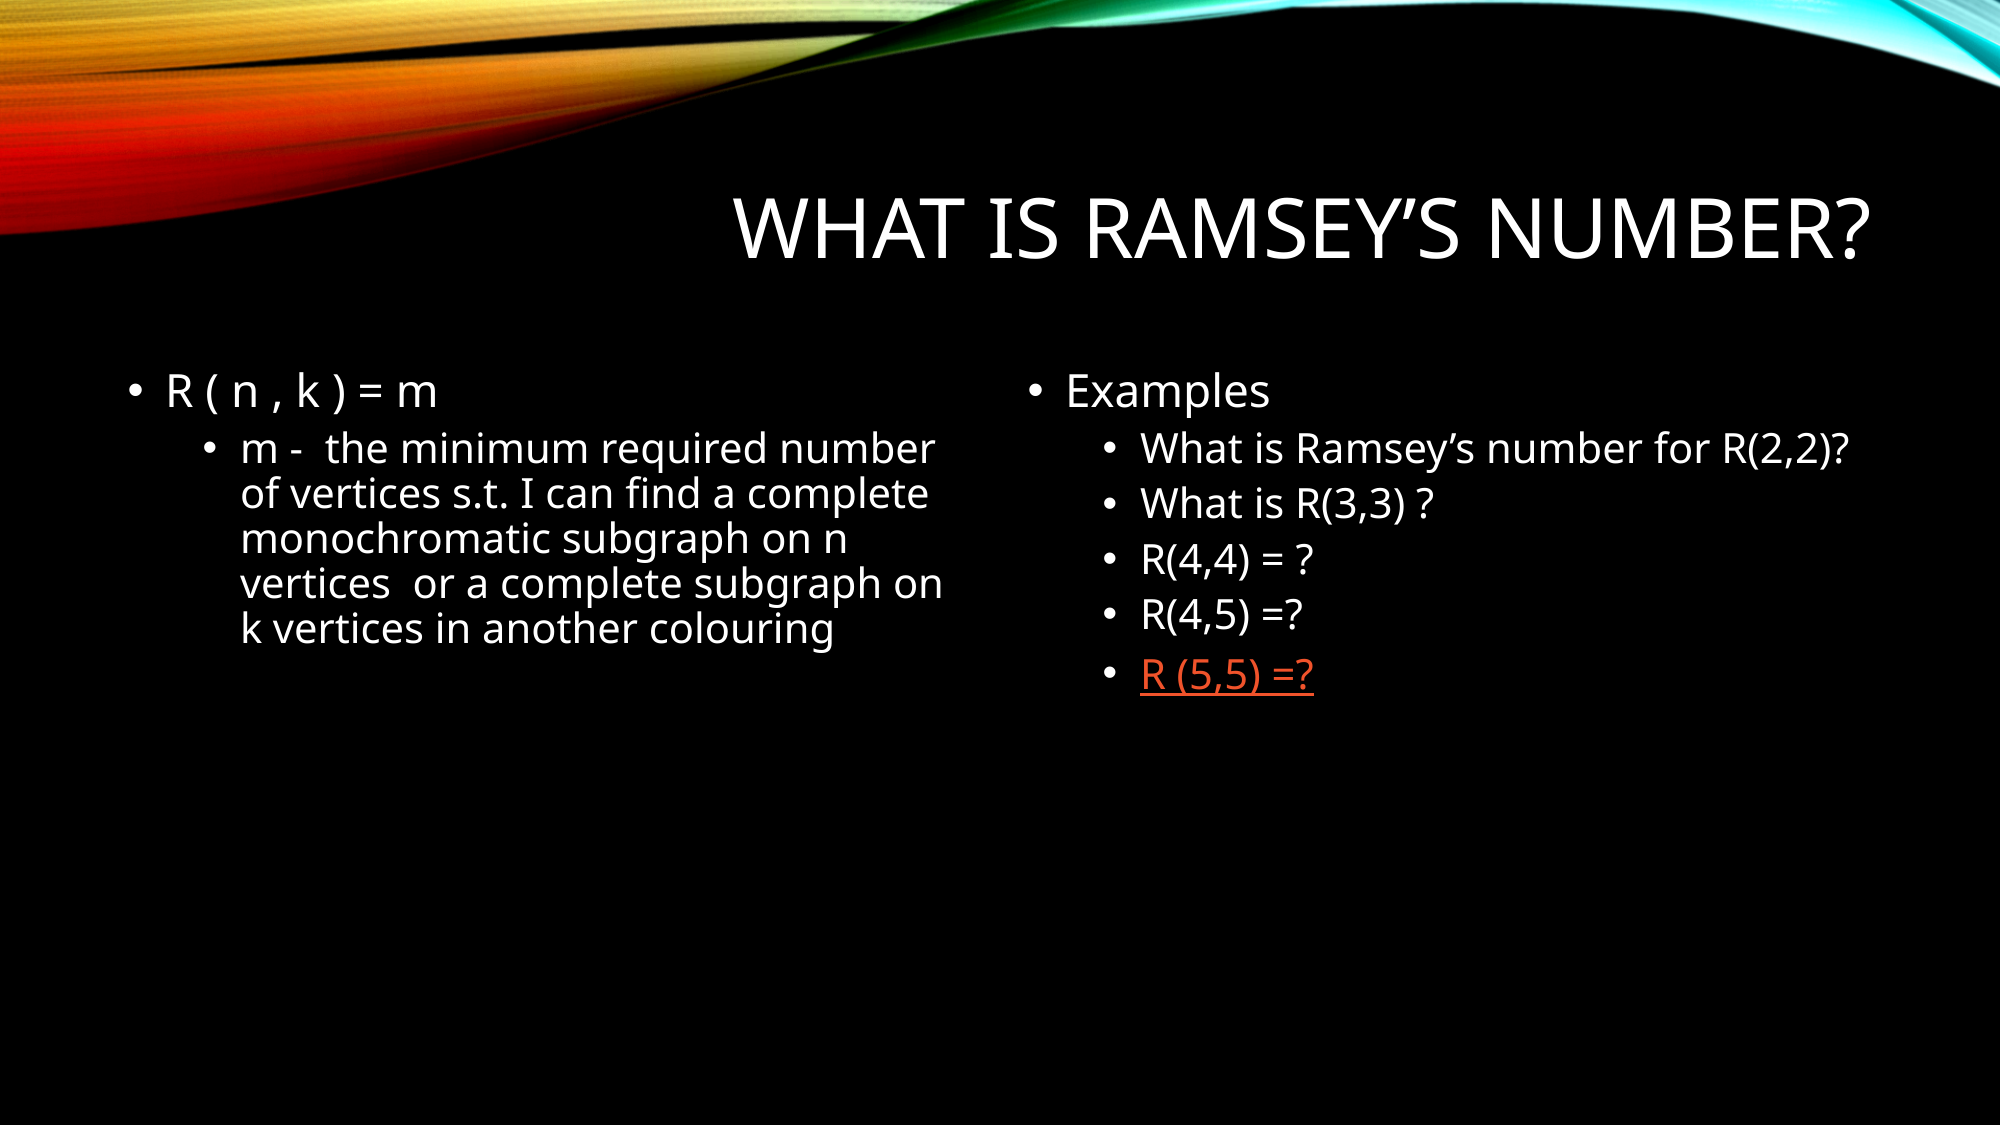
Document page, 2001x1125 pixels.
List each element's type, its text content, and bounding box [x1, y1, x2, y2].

list R ( n , k ) = m m - the minimum required number of vertices s.t. I can find a complete monochromatic subgraph on n vertices or a complete subgraph on k vertices in another colouring [112, 360, 988, 1021]
title What is Ramsey’s Number? [474, 125, 1888, 338]
picture [0, 0, 2000, 237]
list Examples What is Ramsey’s number for R(2,2)? What is R(3,3) ? R(4,4) = ? R(4,5) =? R (5,5) =? [1012, 360, 1888, 1021]
